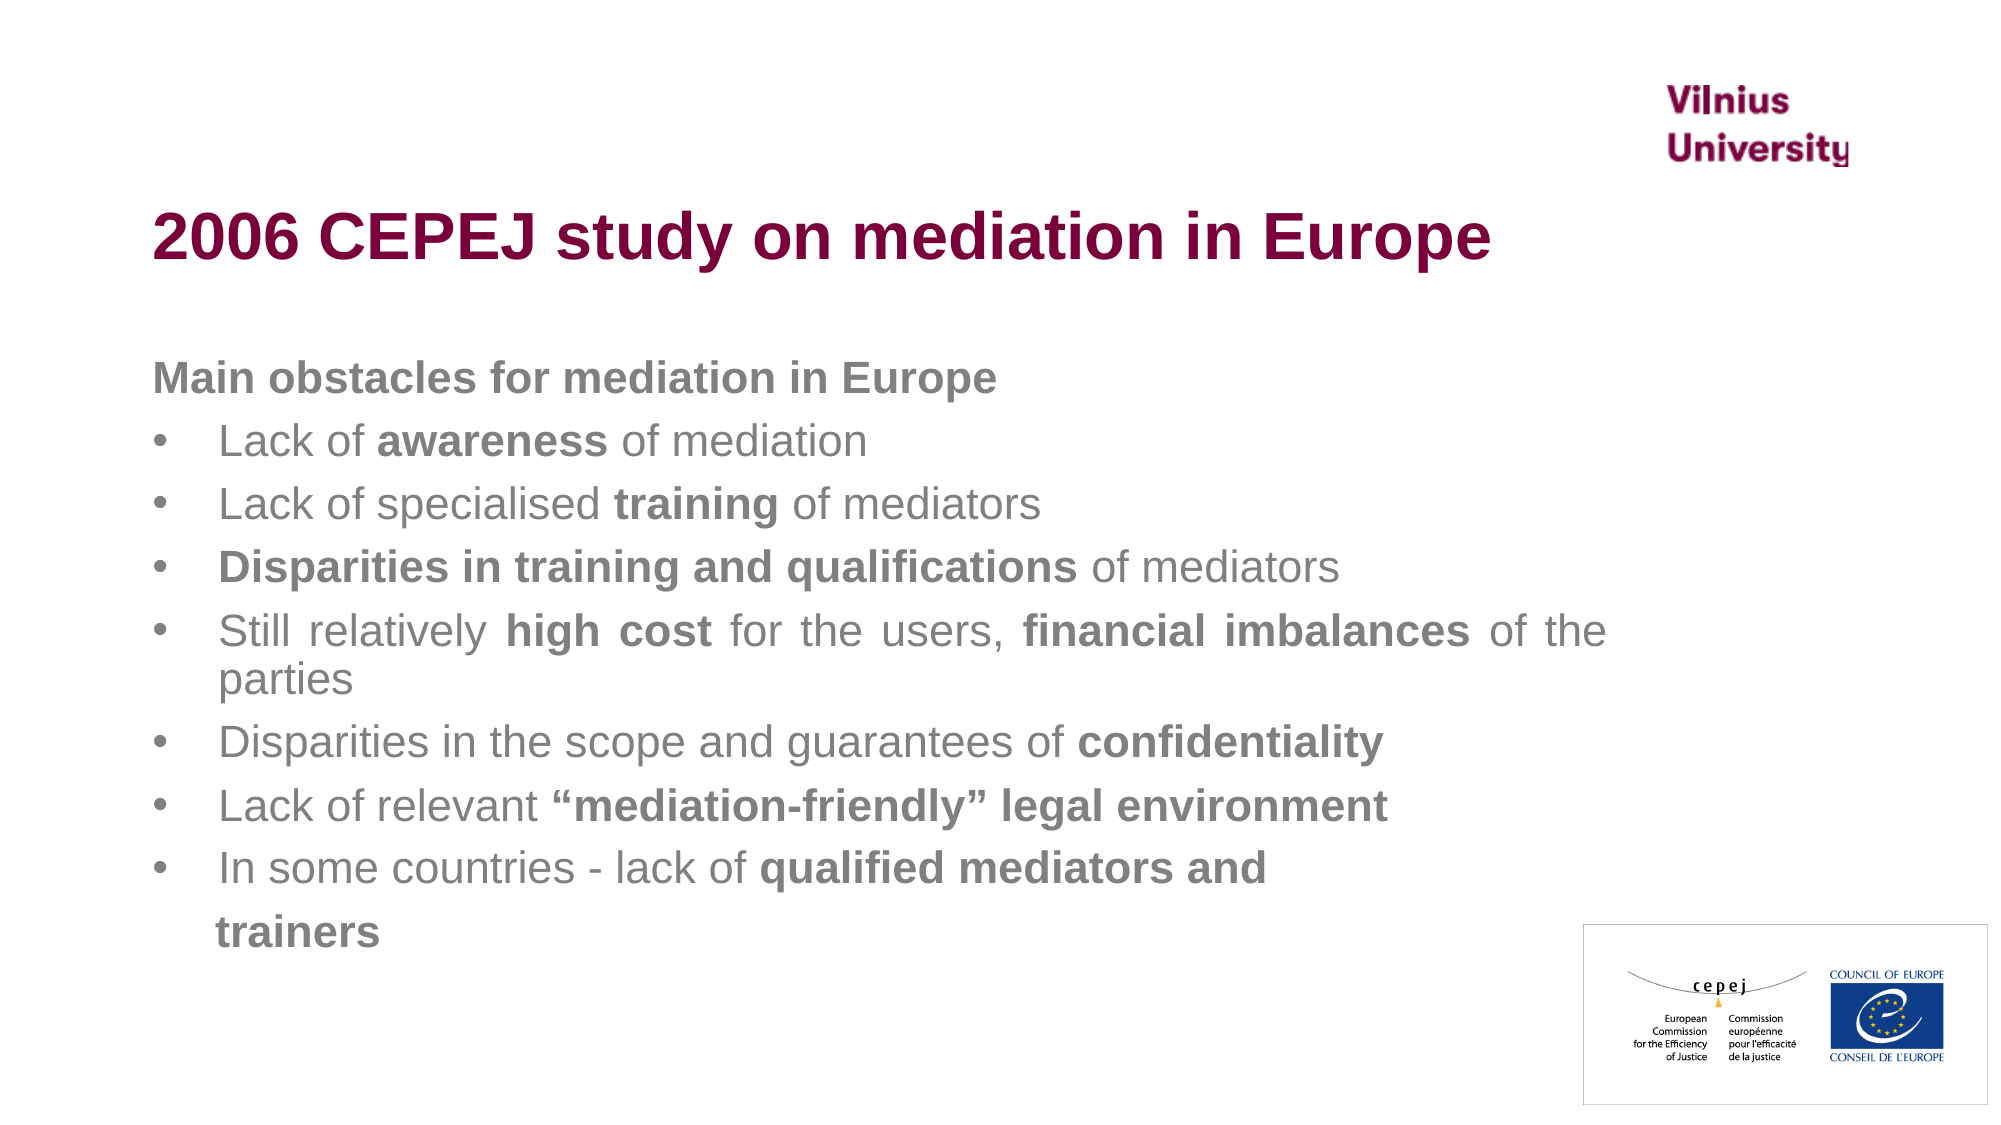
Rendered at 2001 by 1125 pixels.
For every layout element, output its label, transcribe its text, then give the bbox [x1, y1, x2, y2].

list Main obstacles for mediation in Europe Lack of awareness of mediation Lack of specialised training of mediators Disparities in training and qualifications of mediators Still relatively high cost for the users, financial imbalances of the parties Disparities in the scope and guarantees of confidentiality Lack of relevant “mediation-friendly” legal environment In some countries - lack of qualified mediators and trainers [137, 347, 1623, 970]
title 2006 CEPEJ study on mediation in Europe [137, 194, 1623, 347]
picture [1583, 924, 1988, 1105]
